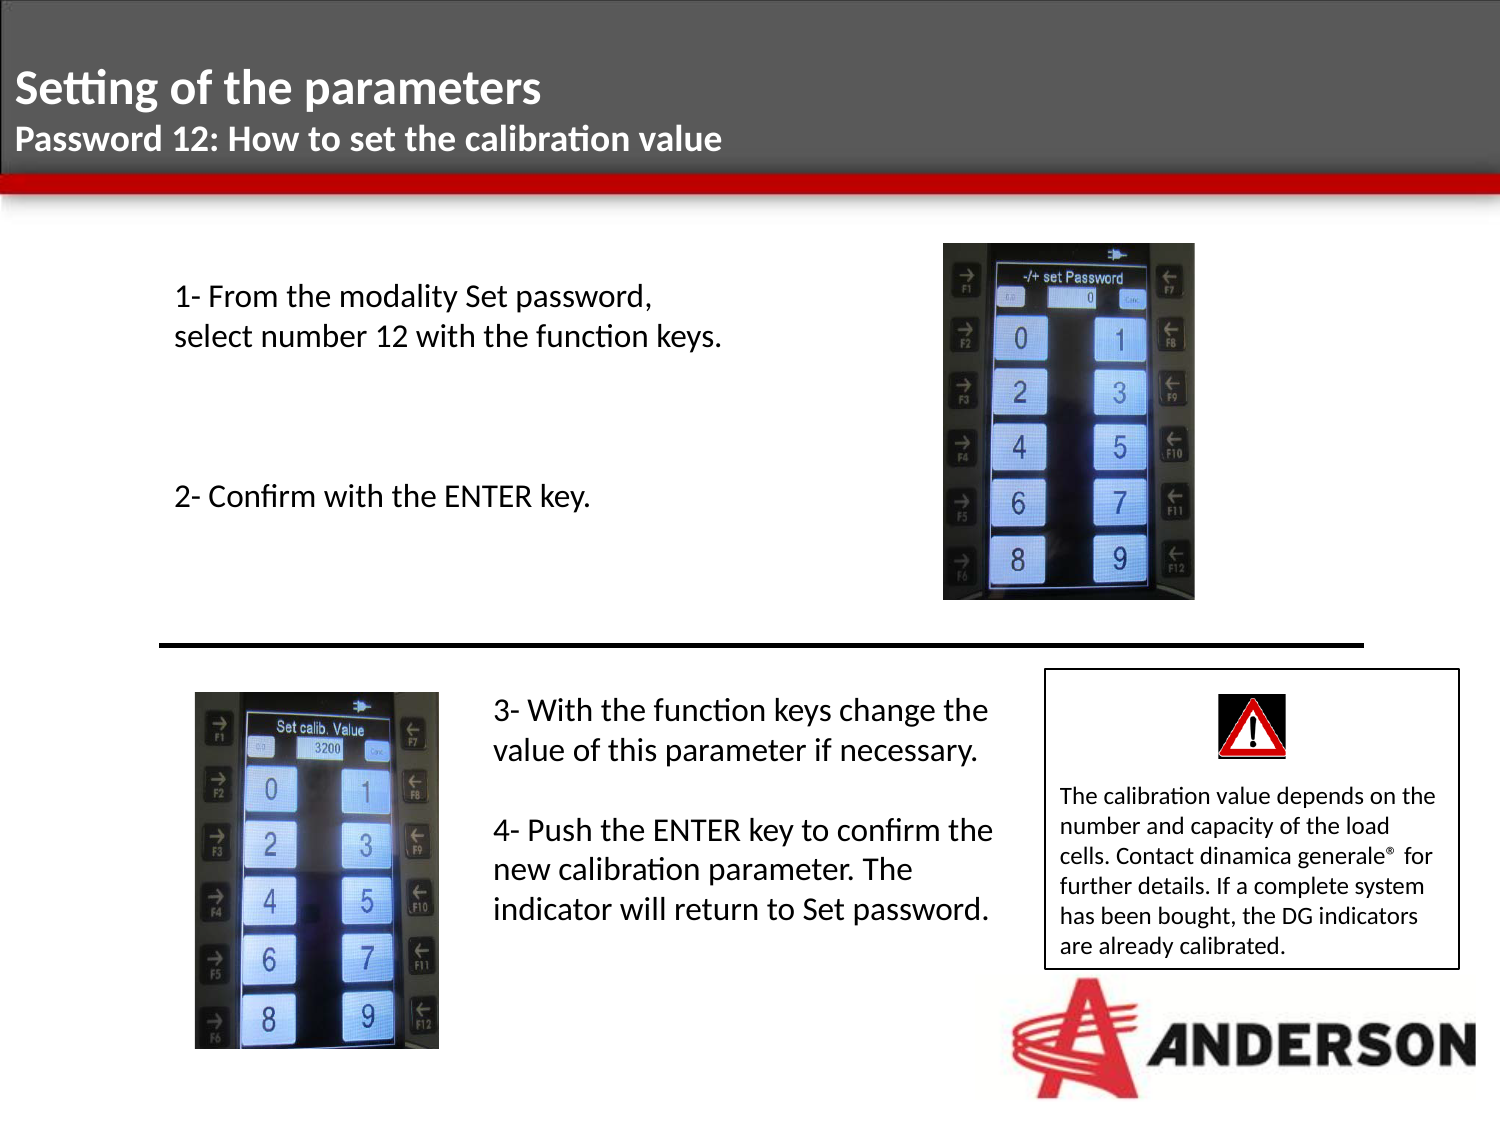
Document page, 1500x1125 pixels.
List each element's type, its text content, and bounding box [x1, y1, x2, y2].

text_box [1043, 667, 1461, 971]
text_box Setting of the parameters Password 12: How to set the calibration value [0, 46, 1069, 167]
text_box 3- With the function keys change the value of this parameter if necessary. 4- Push the ENTER key to confirm the new calibration parameter. The indicator will return to Set password. [478, 680, 1043, 935]
text_box 1- From the modality Set password, select number 12 with the function keys. 2- Confirm with the ENTER key. [159, 267, 750, 522]
picture [0, 0, 1500, 1125]
